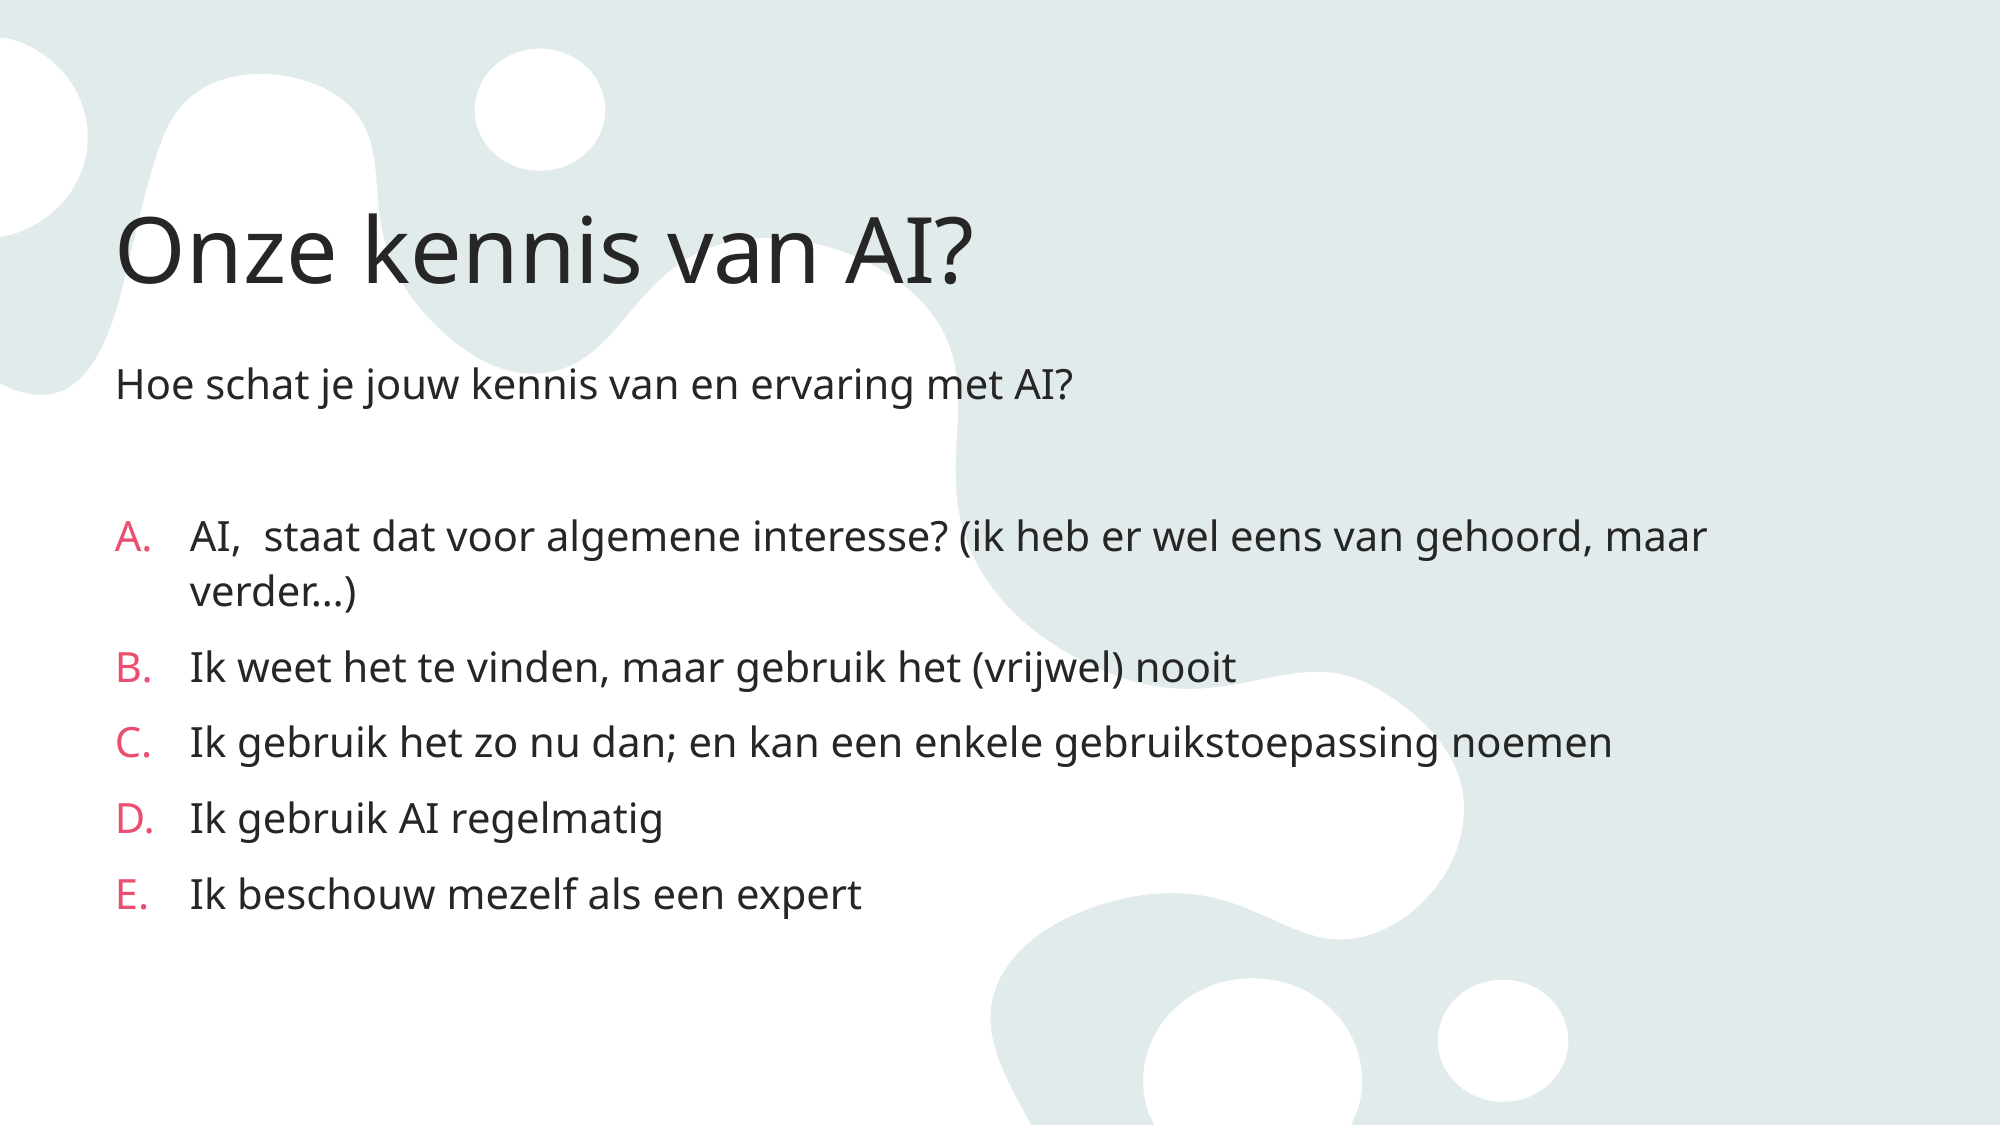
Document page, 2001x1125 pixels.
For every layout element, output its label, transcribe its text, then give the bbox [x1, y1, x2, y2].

list Hoe schat je jouw kennis van en ervaring met AI? AI, staat dat voor algemene interesse? (ik heb er wel eens van gehoord, maar verder…) Ik weet het te vinden, maar gebruik het (vrijwel) nooit Ik gebruik het zo nu dan; en kan een enkele gebruikstoepassing noemen Ik gebruik AI regelmatig Ik beschouw mezelf als een expert [99, 345, 1900, 1008]
title Onze kennis van AI? [99, 91, 1900, 309]
